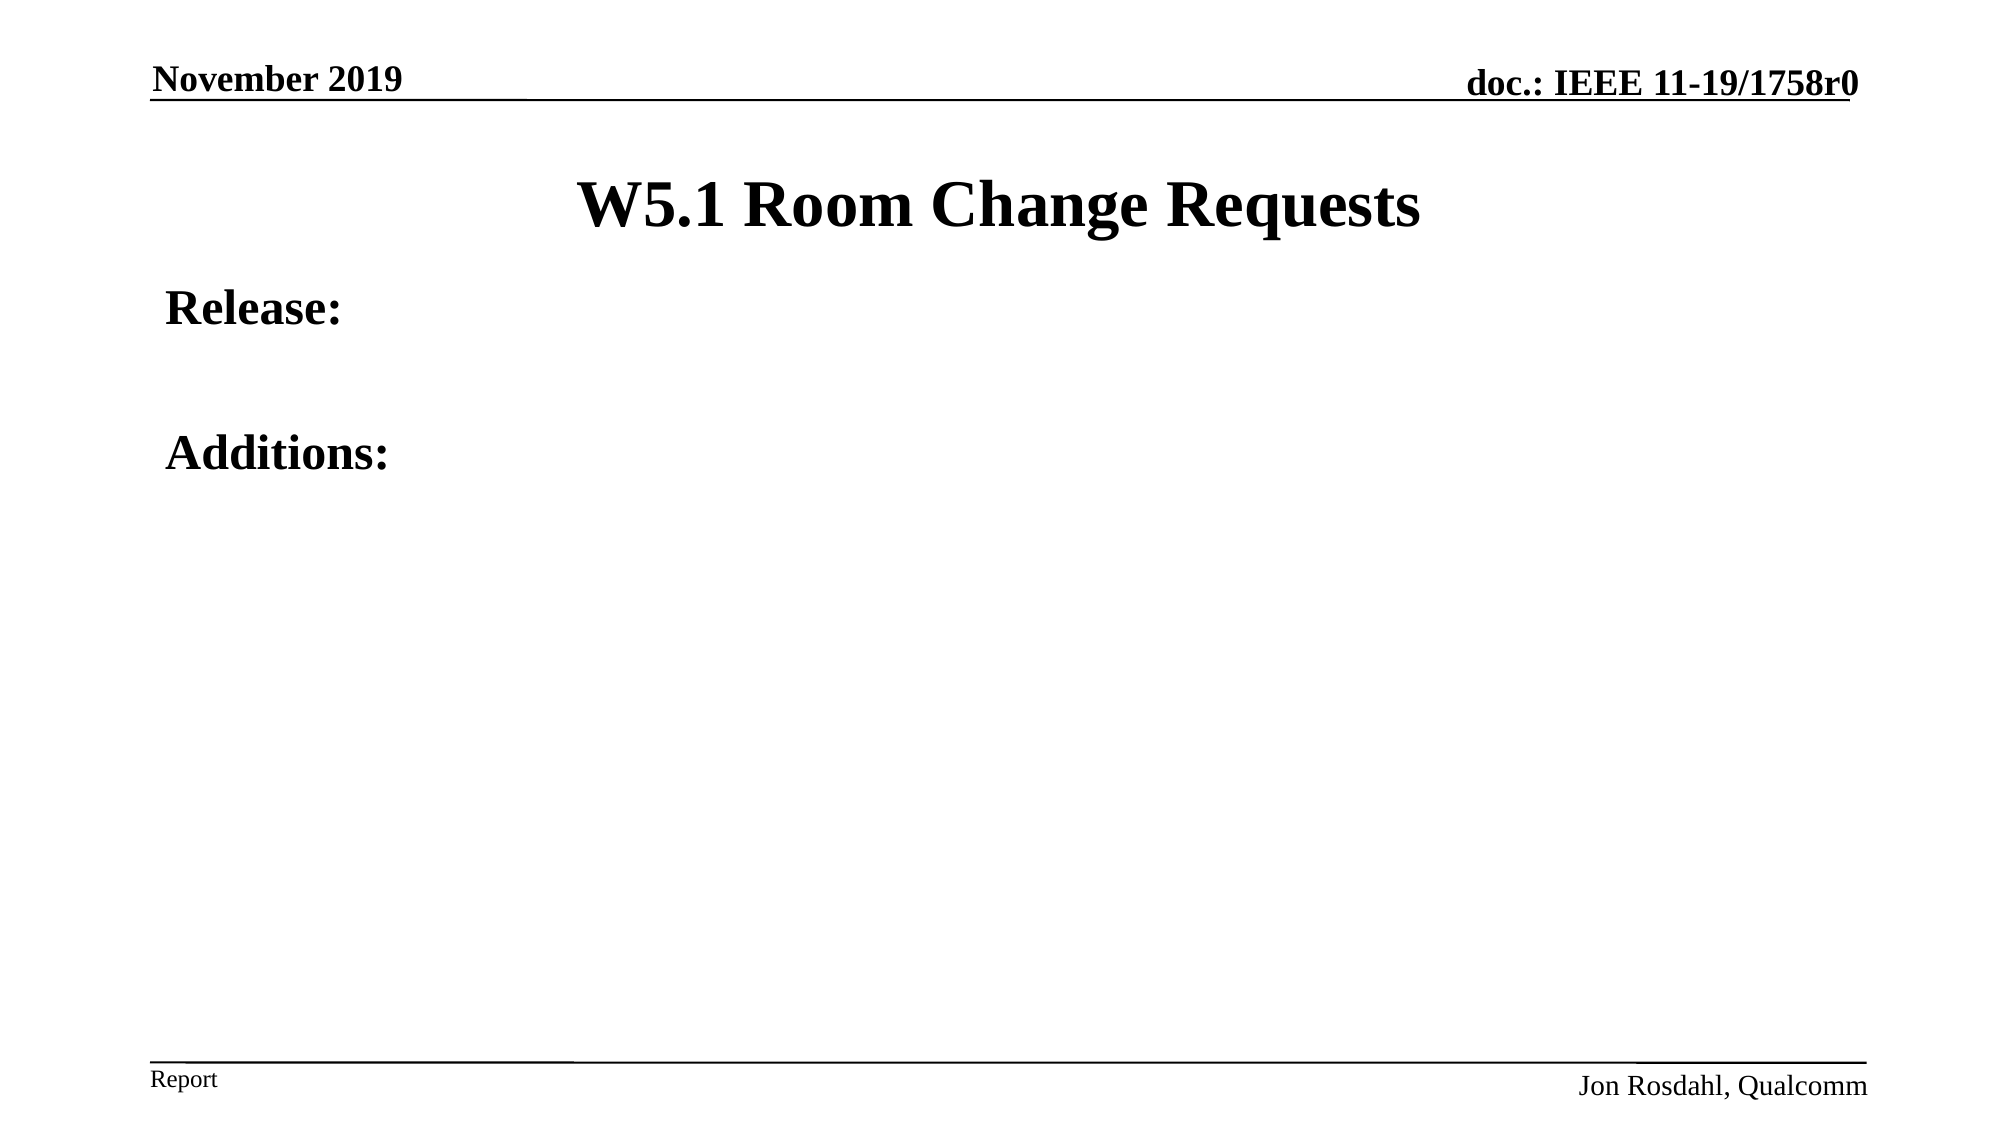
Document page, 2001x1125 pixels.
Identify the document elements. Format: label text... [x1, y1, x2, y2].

list Release: Additions: [149, 266, 1850, 1047]
title W5.1 Room Change Requests [149, 112, 1850, 266]
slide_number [152, 54, 563, 100]
footer Jon Rosdahl, Qualcomm [1531, 1066, 1869, 1108]
